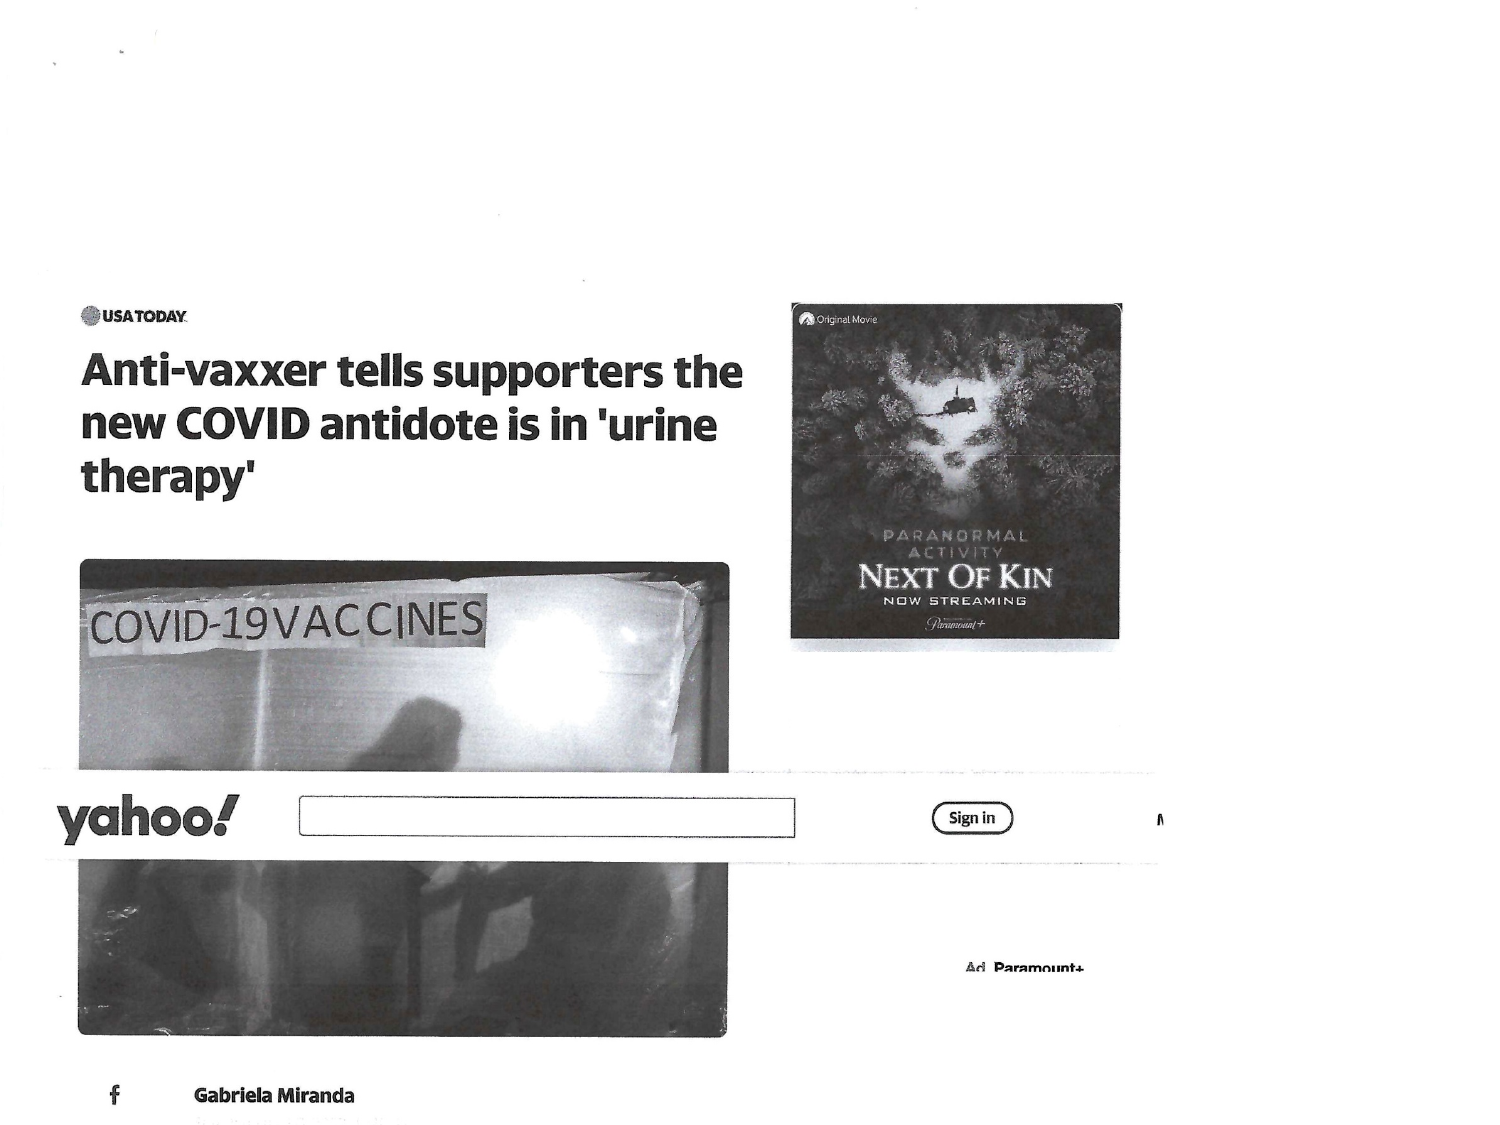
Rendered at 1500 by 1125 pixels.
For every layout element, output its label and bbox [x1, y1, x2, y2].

picture [0, 0, 1201, 1125]
